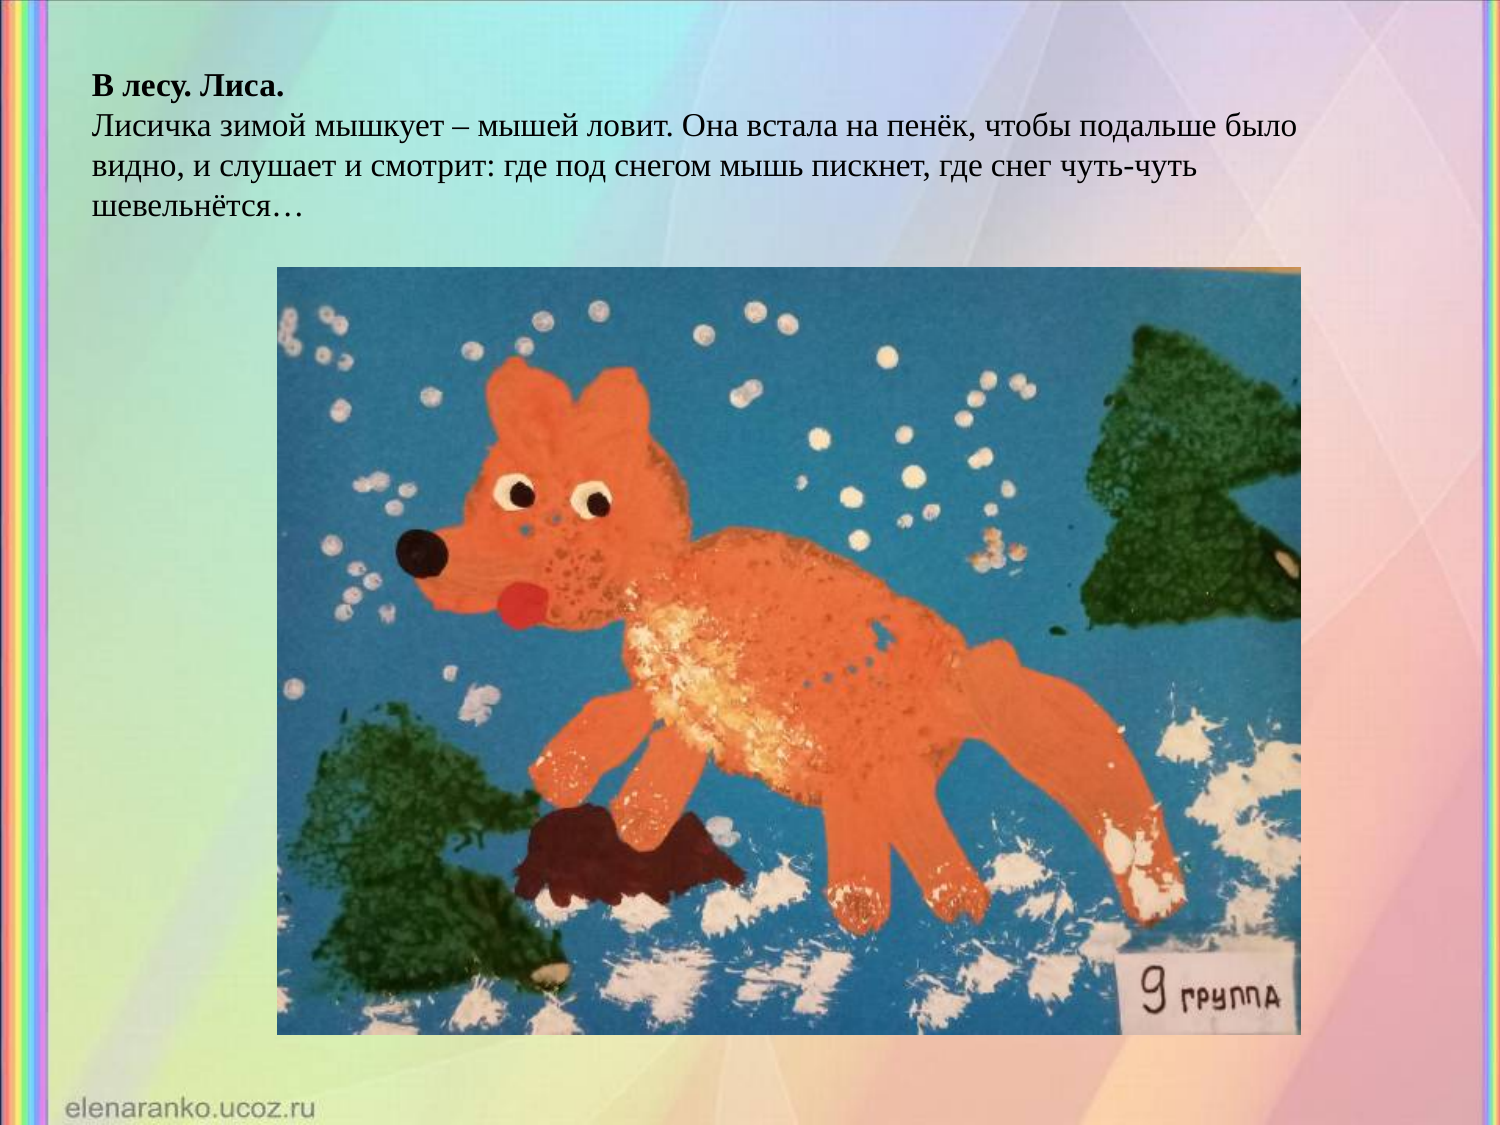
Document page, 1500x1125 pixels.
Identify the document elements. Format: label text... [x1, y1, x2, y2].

title В лесу. Лиса. Лисичка зимой мышкует – мышей ловит. Она встала на пенёк, чтобы подальше было видно, и слушает и смотрит: где под снегом мышь пискнет, где снег чуть-чуть шевельнётся… [76, 54, 1412, 233]
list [277, 266, 1301, 1036]
picture [0, 0, 1500, 1125]
